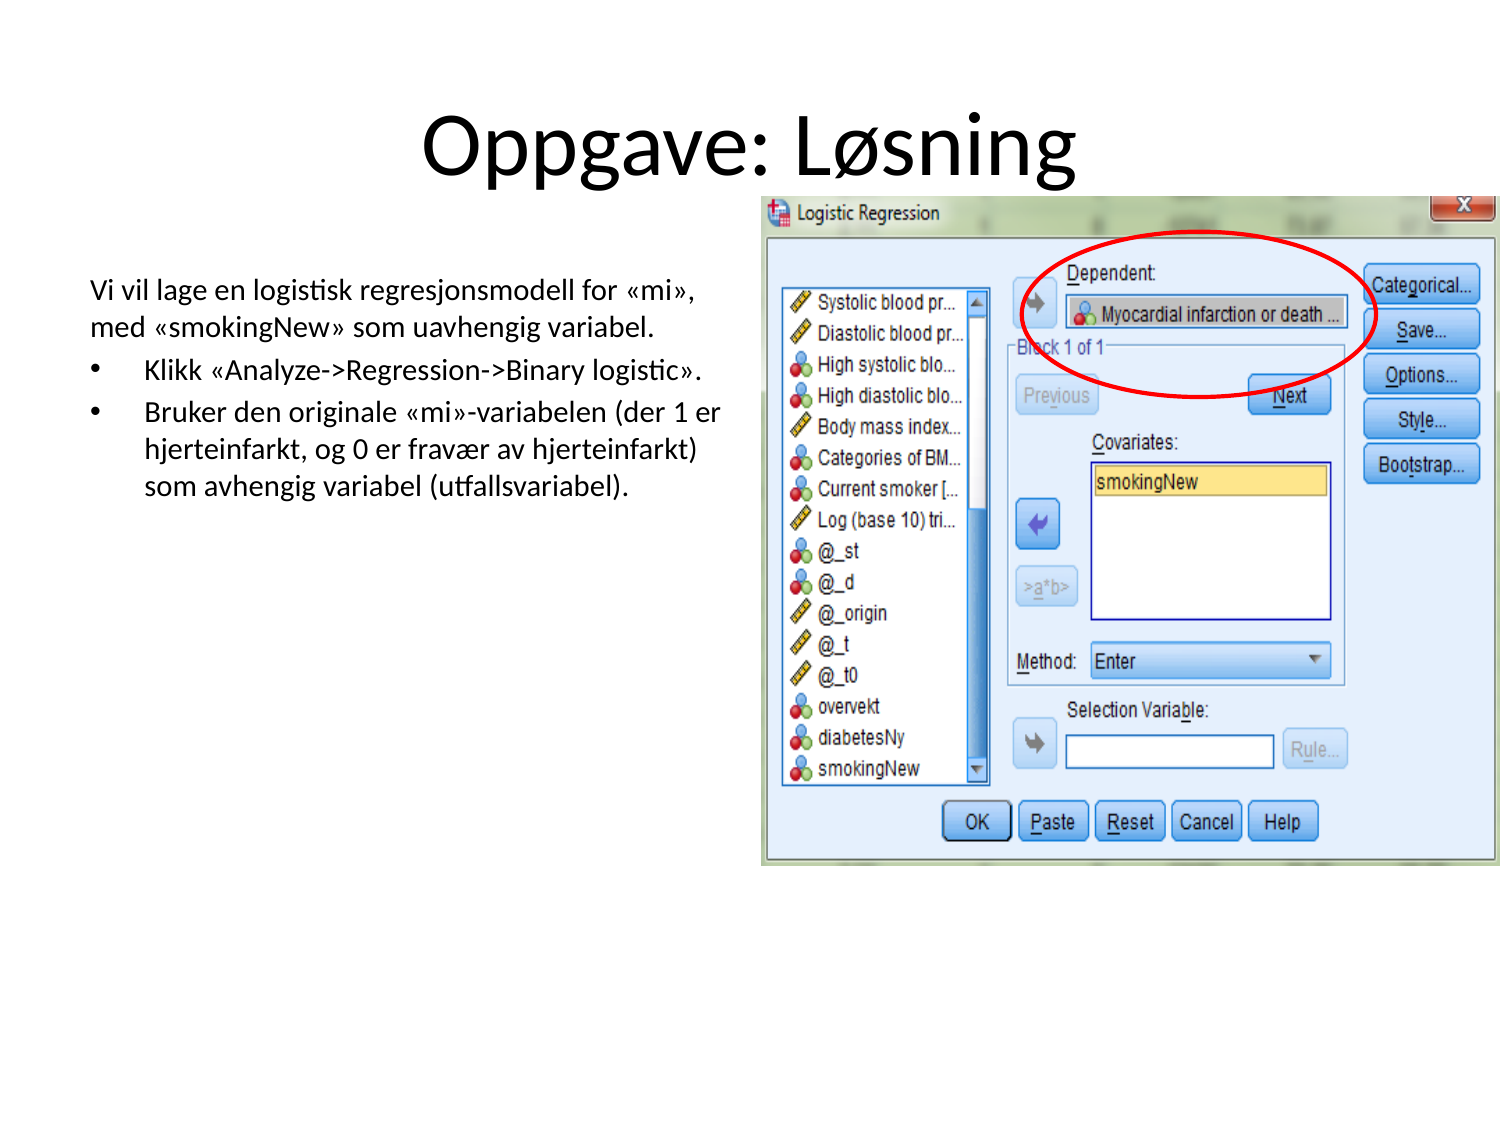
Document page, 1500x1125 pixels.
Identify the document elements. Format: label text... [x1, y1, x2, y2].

list Vi vil lage en logistisk regresjonsmodell for «mi», med «smokingNew» som uavhengig variabel. Klikk «Analyze->Regression->Binary logistic». Bruker den originale «mi»-variabelen (der 1 er hjerteinfarkt, og 0 er fravær av hjerteinfarkt) som avhengig variabel (utfallsvariabel). [75, 262, 750, 563]
picture [761, 195, 1500, 866]
title Oppgave: Løsning [75, 45, 1425, 233]
